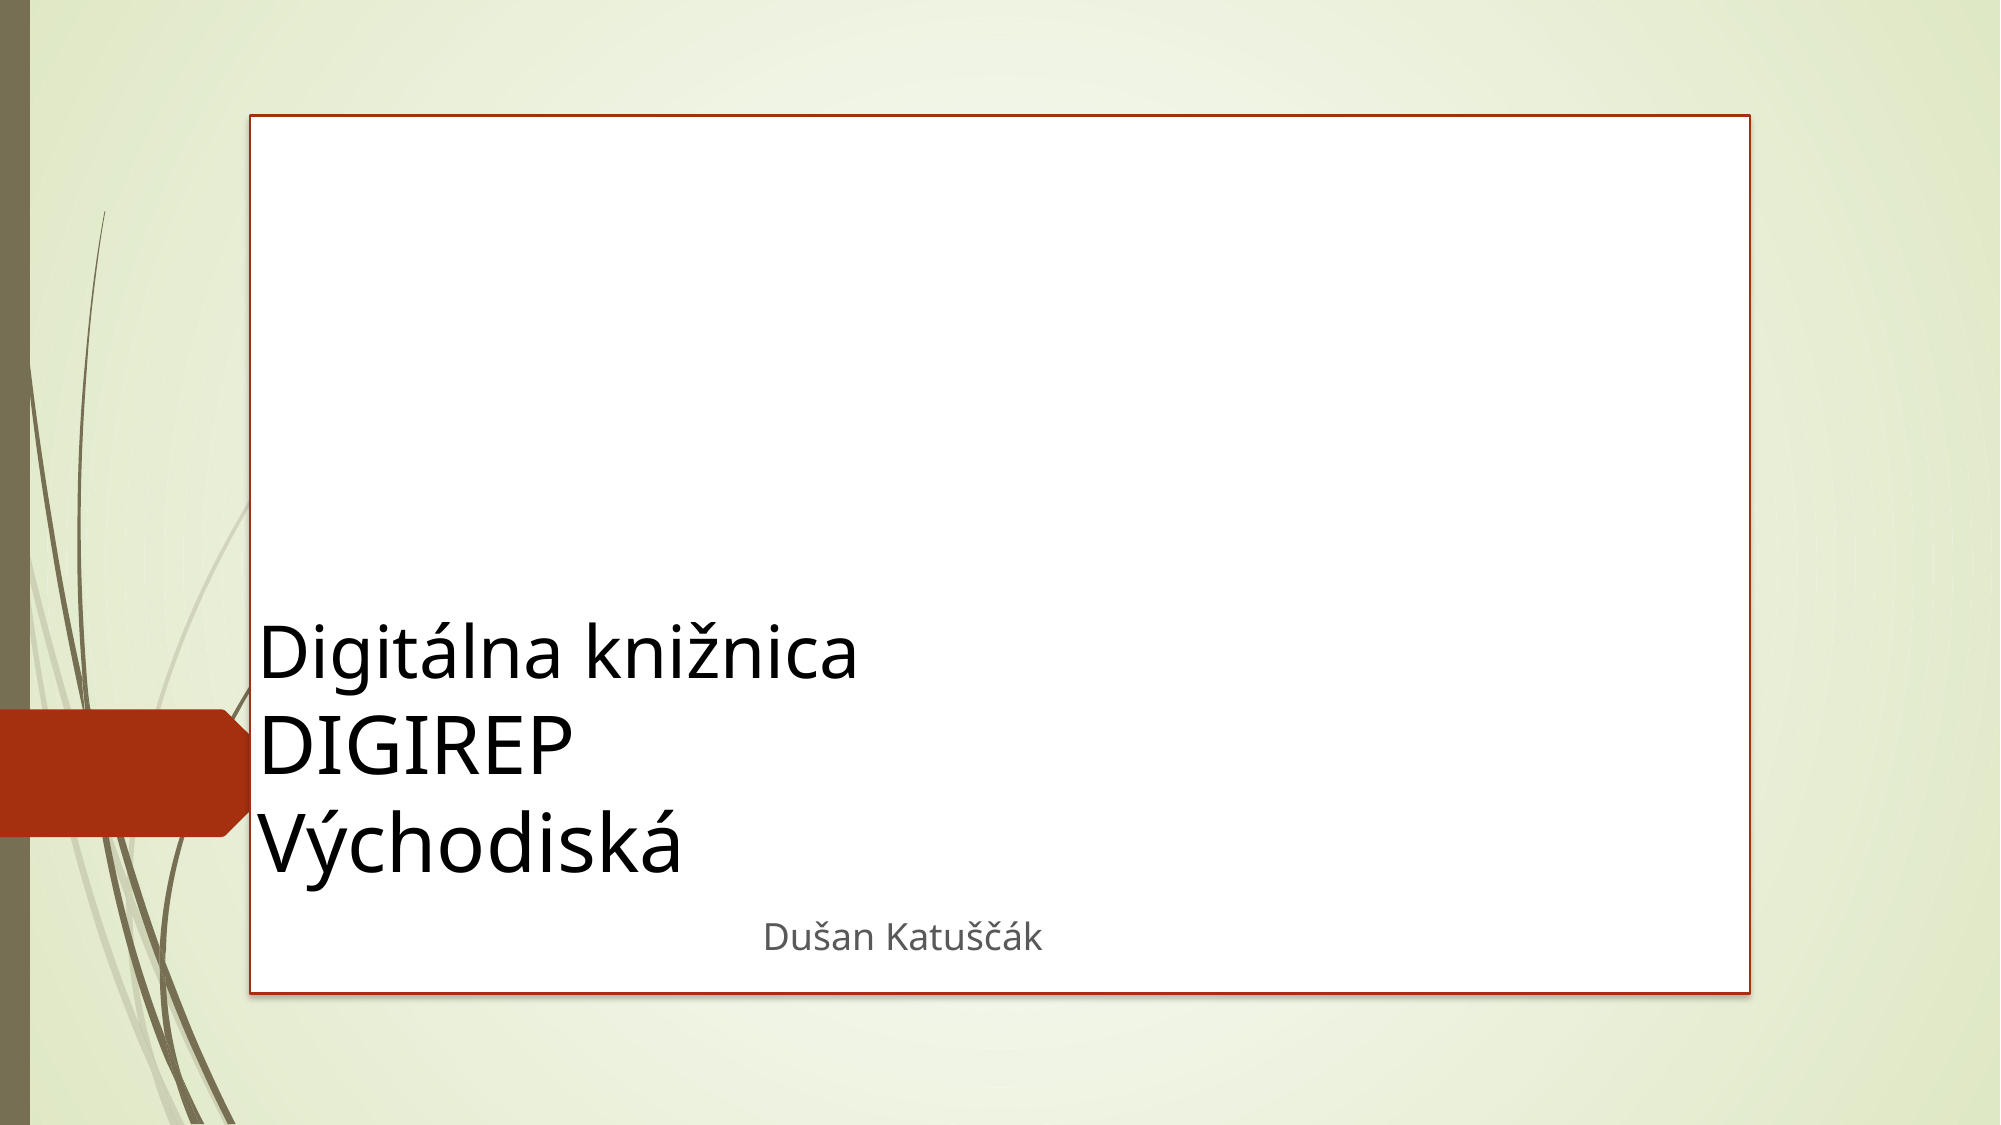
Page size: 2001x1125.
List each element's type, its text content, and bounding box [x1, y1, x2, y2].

title Digitálna knižnica DIGIREP Východiská [249, 114, 1751, 994]
subtitle Dušan Katuščák [754, 783, 1888, 969]
